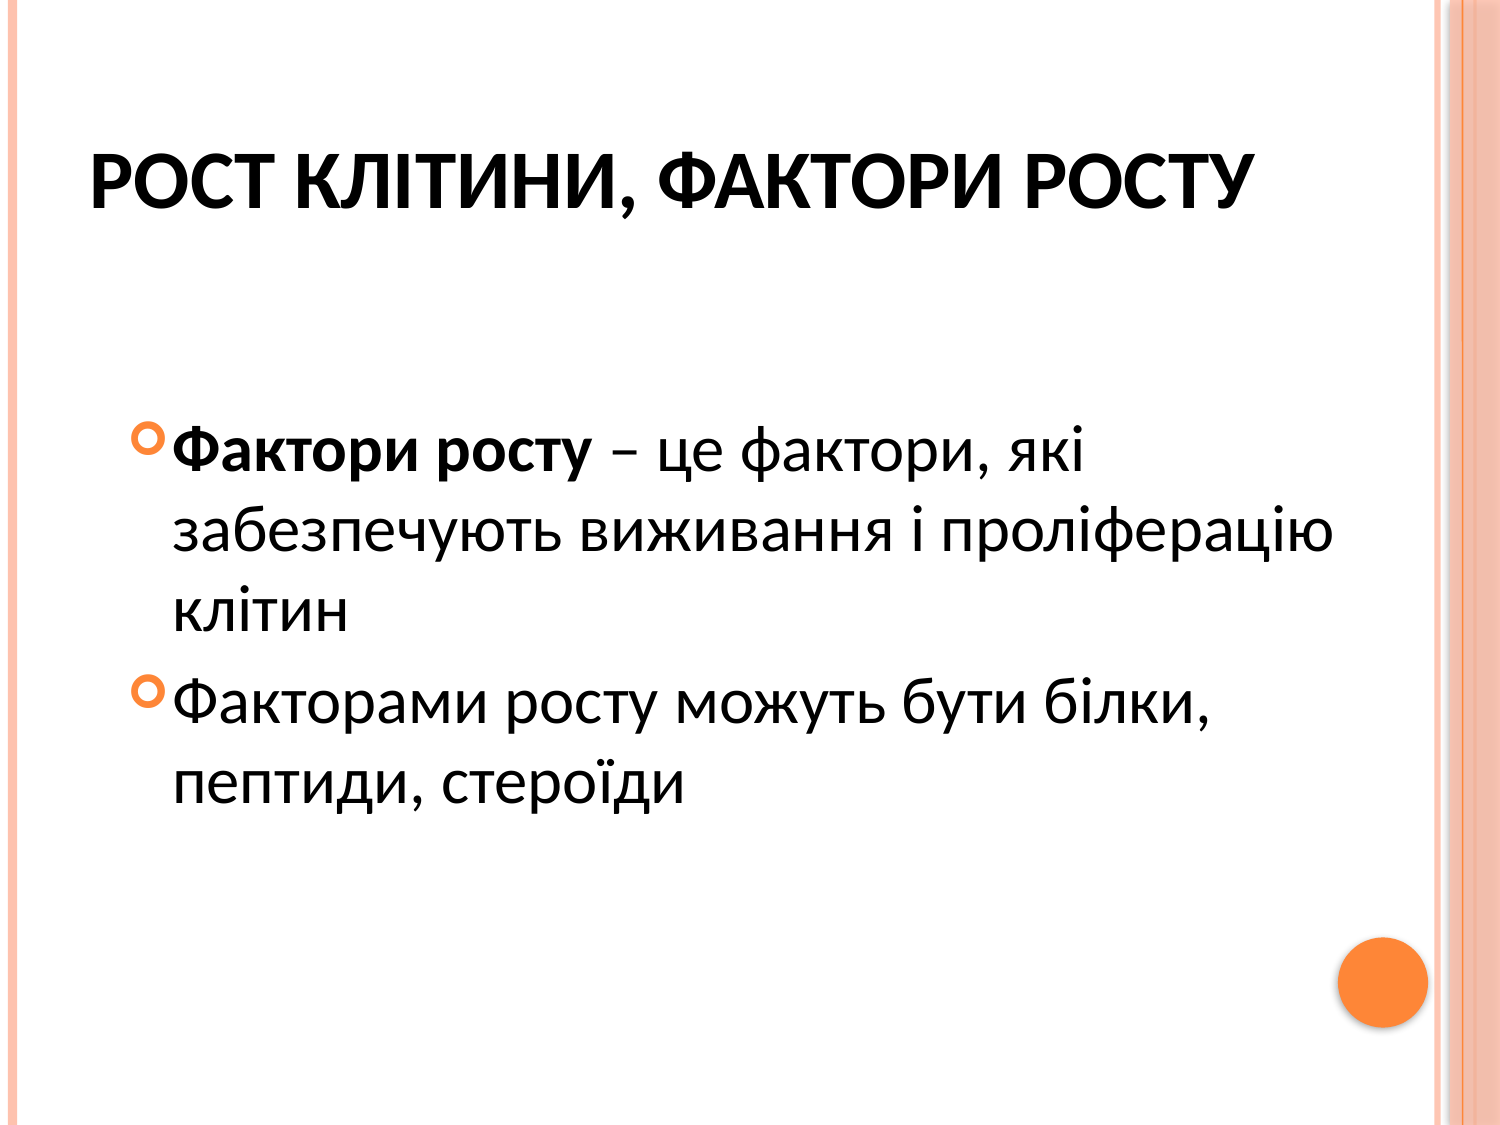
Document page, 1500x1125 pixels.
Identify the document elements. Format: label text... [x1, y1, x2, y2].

list Фактори росту – це фактори, які забезпечують виживання і проліферацію клітин Факторами росту можуть бути білки, пептиди, стероїди [111, 396, 1401, 988]
title Рост клітини, фактори росту [75, 45, 1300, 233]
